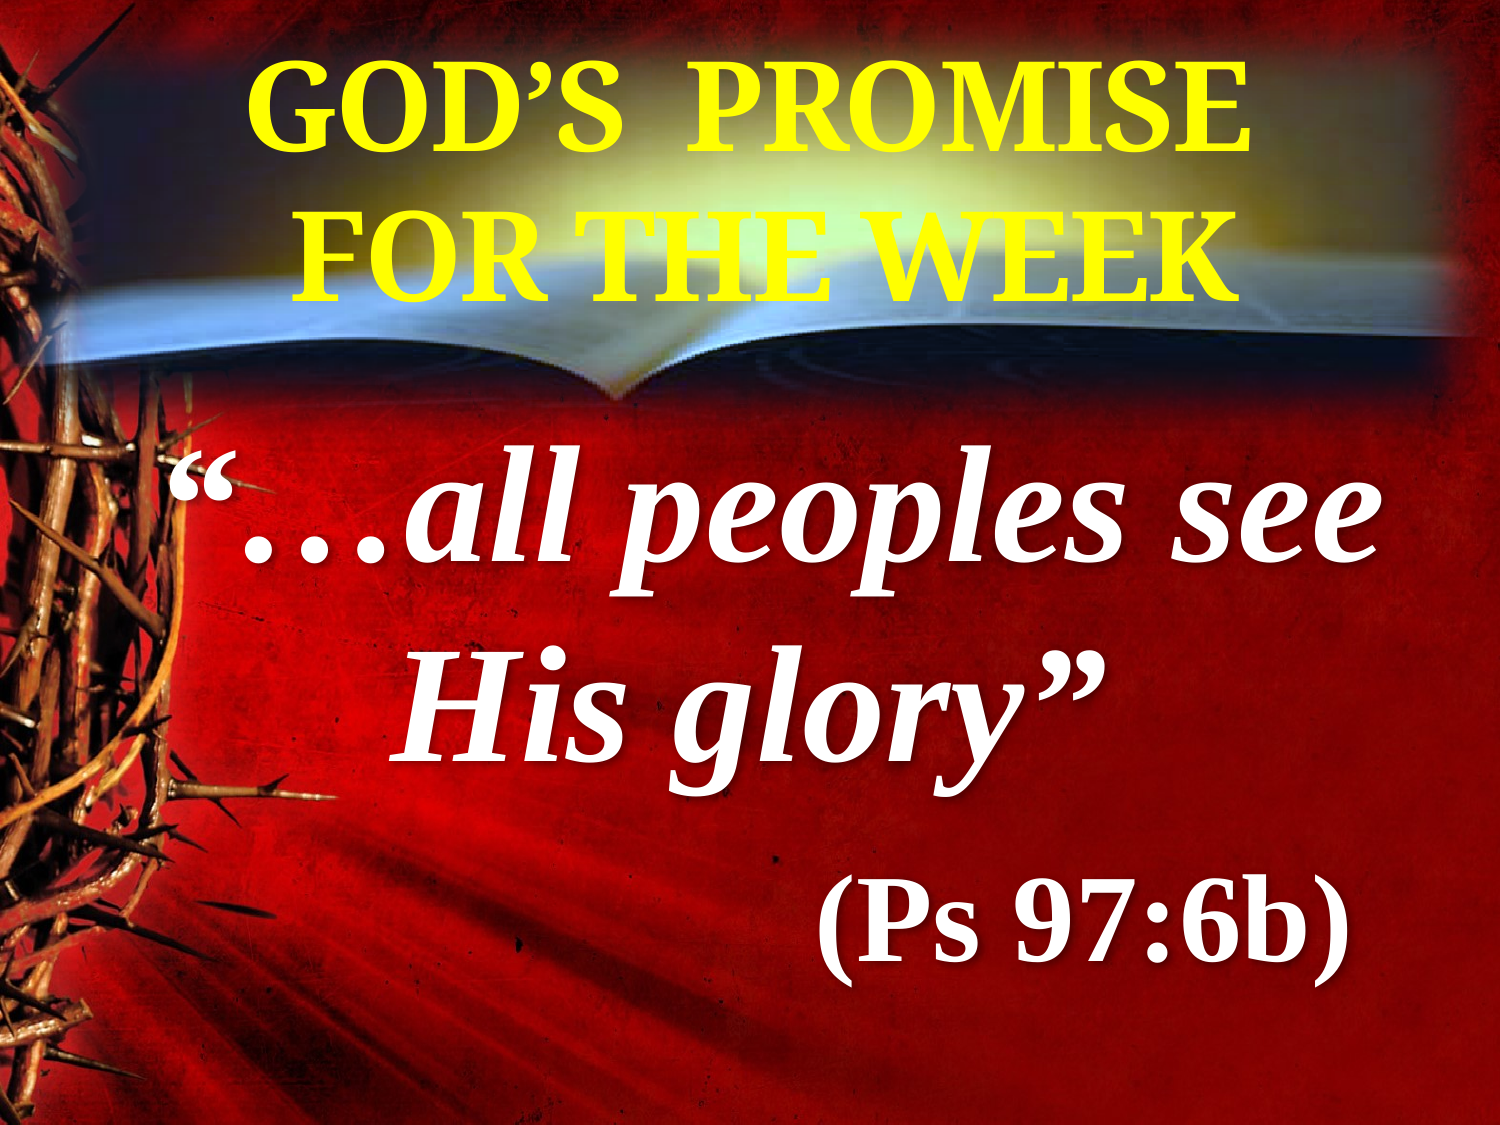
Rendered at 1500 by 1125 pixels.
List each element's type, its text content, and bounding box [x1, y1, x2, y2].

picture [0, 0, 1500, 453]
subtitle “…all peoples see His glory” (Ps 97:6b) [0, 453, 1500, 1125]
